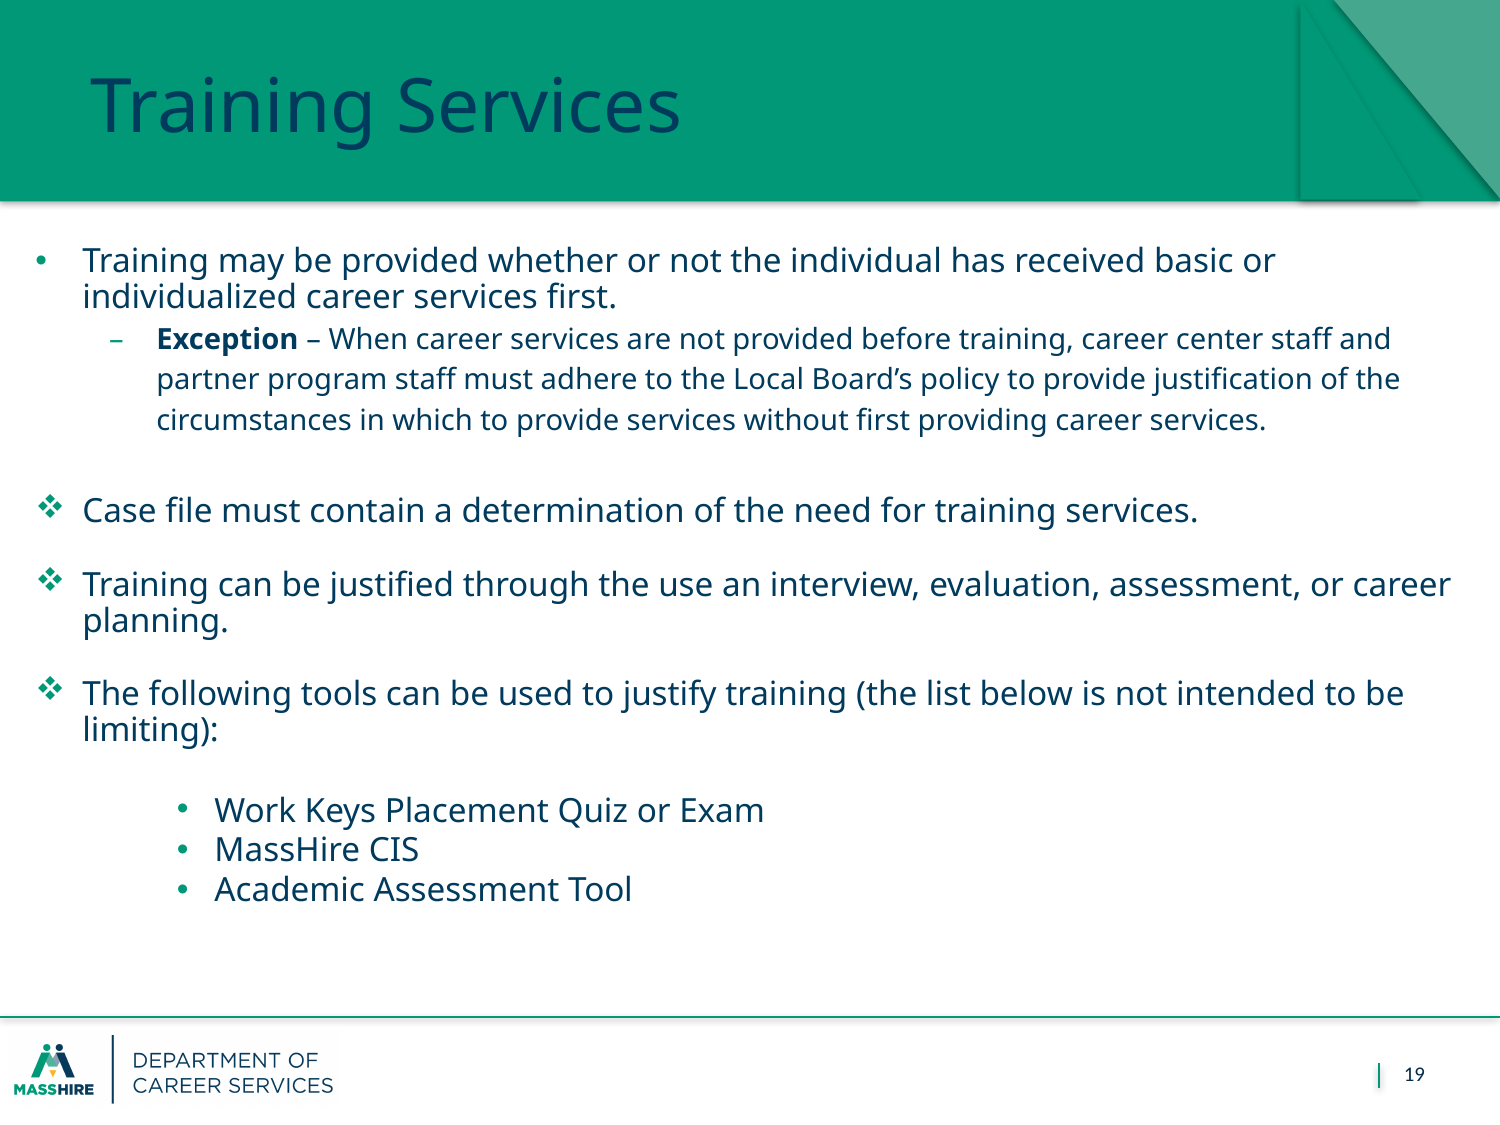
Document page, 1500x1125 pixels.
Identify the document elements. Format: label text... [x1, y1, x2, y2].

list Training may be provided whether or not the individual has received basic or individualized career services first. Exception – When career services are not provided before training, career center staff and partner program staff must adhere to the Local Board’s policy to provide justification of the circumstances in which to provide services without first providing career services. Case file must contain a determination of the need for training services. Training can be justified through the use an interview, evaluation, assessment, or career planning. The following tools can be used to justify training (the list below is not intended to be limiting): Work Keys Placement Quiz or Exam MassHire CIS Academic Assessment Tool [20, 138, 1500, 1012]
picture [6, 1031, 341, 1109]
title Training Services [75, 27, 1425, 138]
slide_number 19 [1376, 1042, 1425, 1103]
